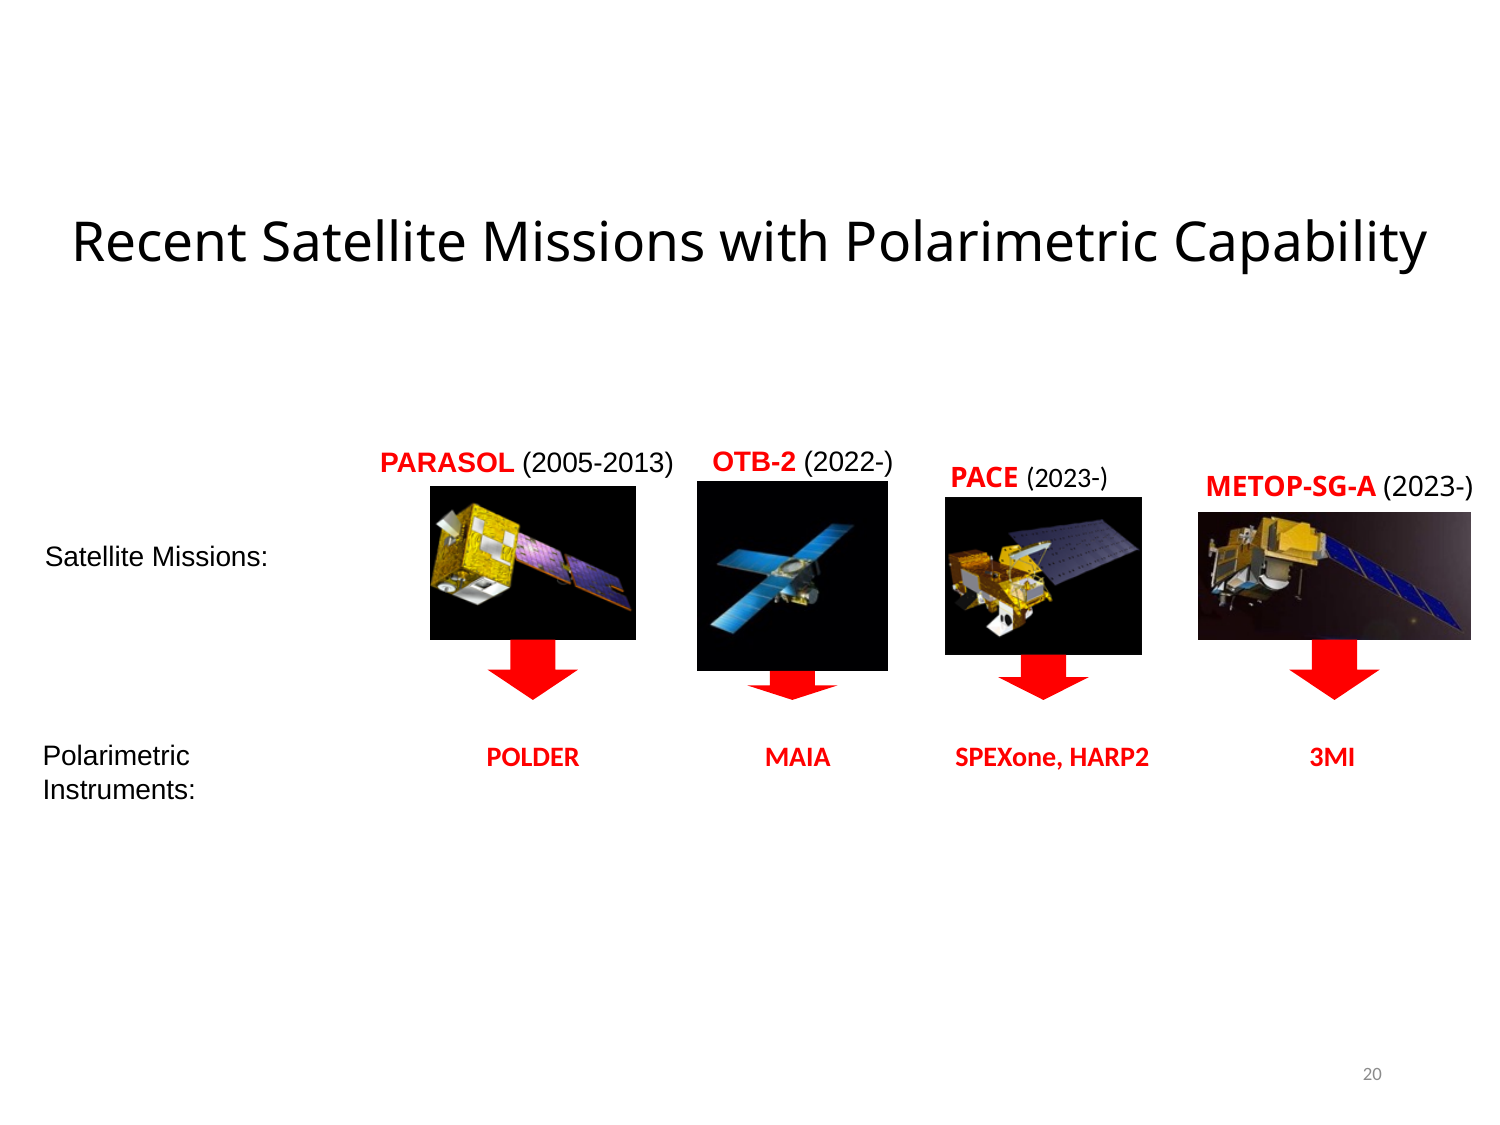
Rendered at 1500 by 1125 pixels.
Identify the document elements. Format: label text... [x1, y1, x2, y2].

text_box Polarimetric Instruments: [27, 730, 366, 813]
text_box SPEXone, HARP2 [940, 730, 1169, 779]
picture [1198, 512, 1471, 640]
text_box MAIA [749, 730, 872, 779]
text_box 3MI [1294, 730, 1385, 779]
text_box Satellite Missions: [29, 530, 292, 580]
text_box Recent Satellite Missions with Polarimetric Capability [48, 169, 1452, 310]
picture [697, 481, 888, 671]
text_box POLDER [471, 730, 624, 779]
text_box OTB-2 (2022-) [697, 435, 927, 485]
text_box PACE (2023-) [935, 452, 1174, 501]
text_box [1289, 640, 1380, 700]
picture [945, 497, 1142, 655]
text_box [998, 655, 1089, 700]
text_box [487, 640, 578, 700]
text_box PARASOL (2005-2013) [365, 436, 697, 486]
text_box METOP-SG-A (2023-) [1178, 461, 1500, 510]
text_box [747, 671, 838, 700]
slide_number 20 [1059, 1042, 1397, 1103]
picture [430, 486, 636, 640]
